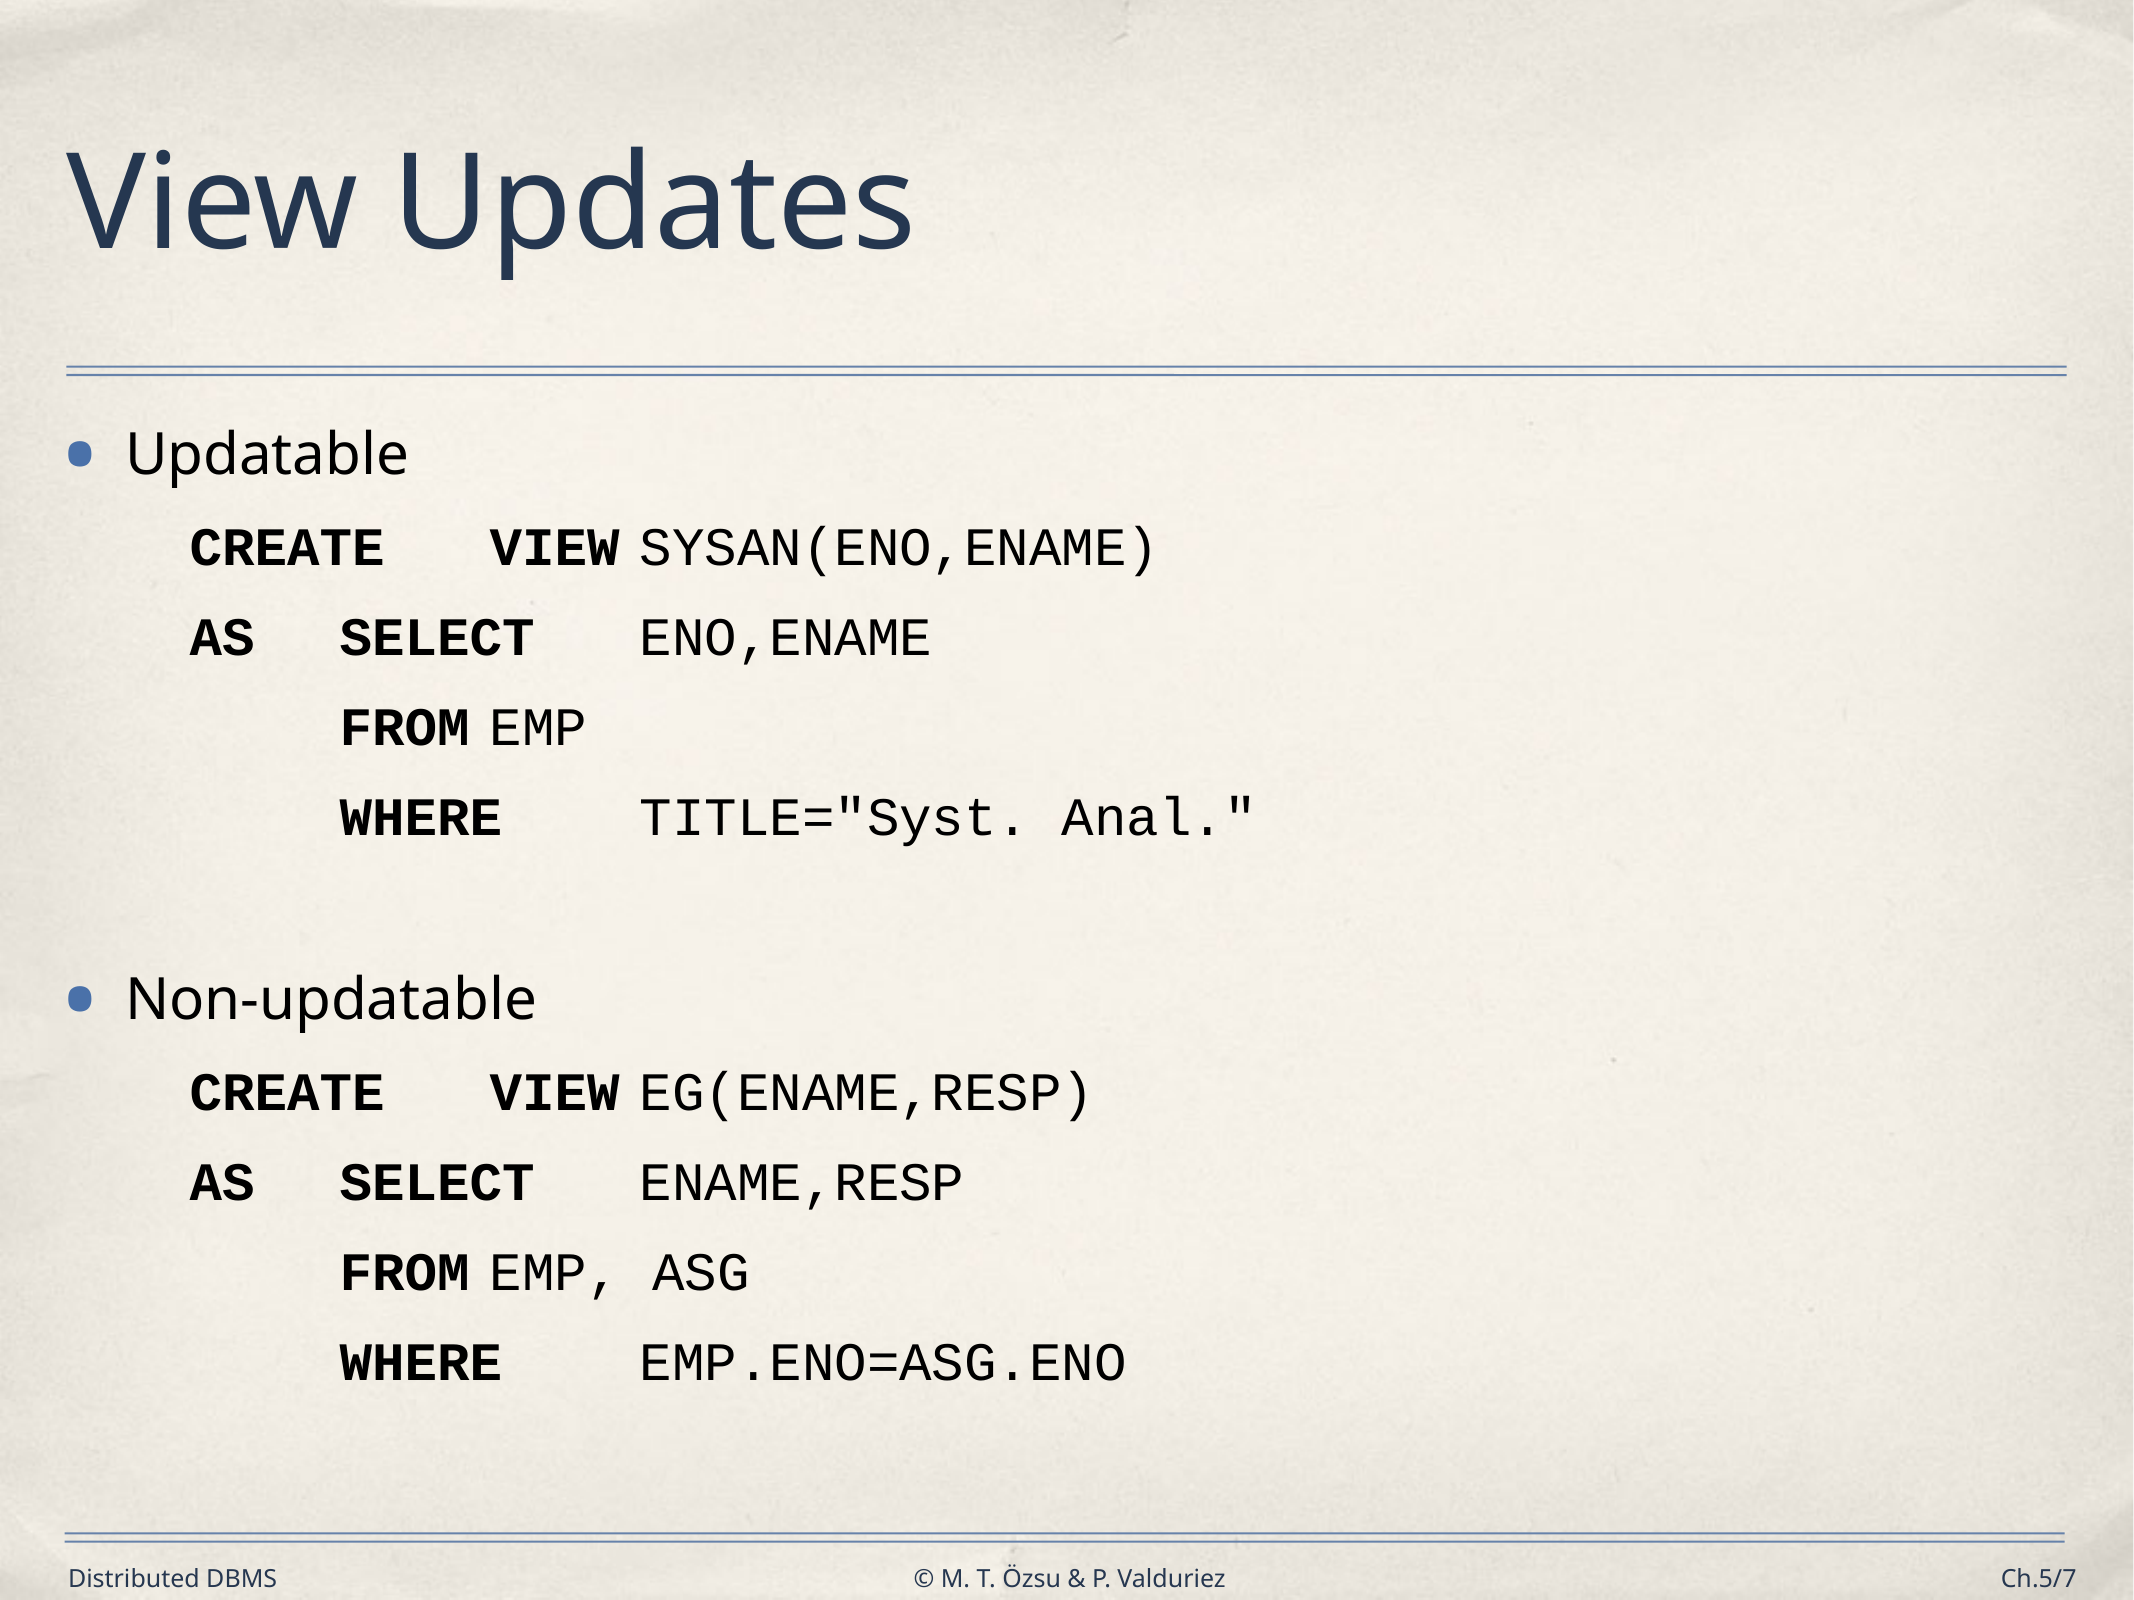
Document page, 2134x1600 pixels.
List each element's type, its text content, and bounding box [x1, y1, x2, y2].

title View Updates [58, 72, 2075, 338]
picture [0, 0, 2134, 1600]
list Updatable CREATE VIEW SYSAN(ENO,ENAME) AS SELECT ENO,ENAME FROM EMP WHERE TITLE="Syst. Anal." Non-updatable CREATE VIEW EG(ENAME,RESP) AS SELECT ENAME,RESP FROM EMP, ASG WHERE EMP.ENO=ASG.ENO [56, 408, 2073, 1519]
